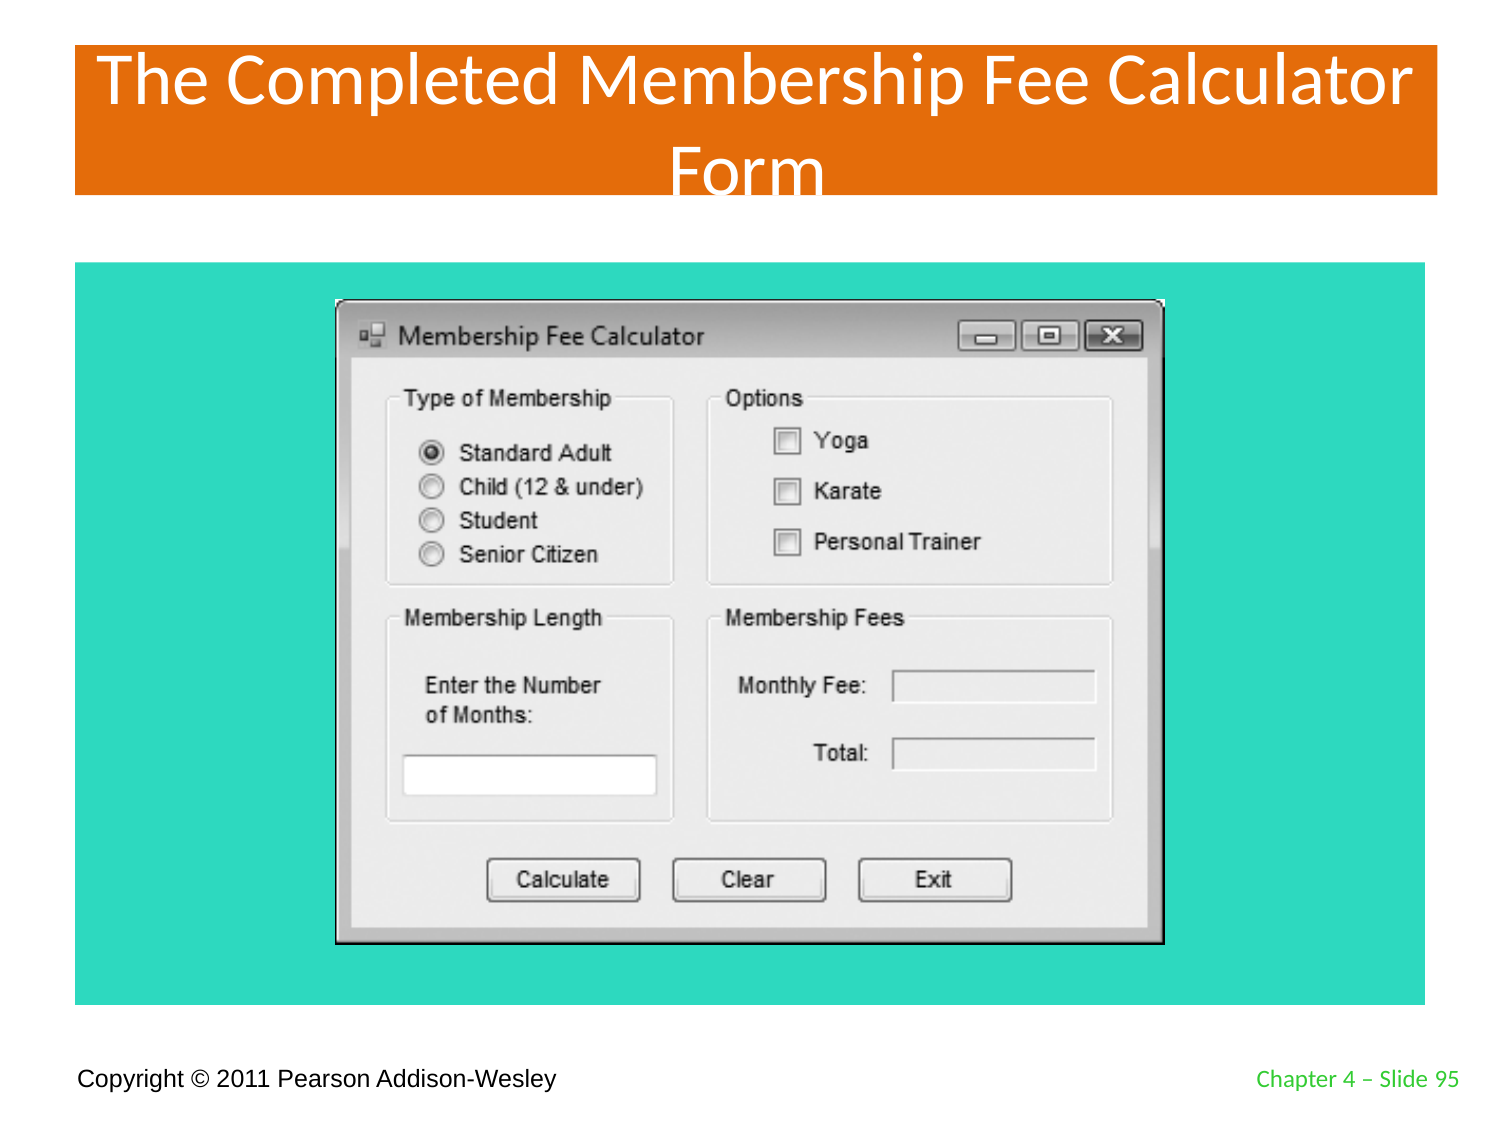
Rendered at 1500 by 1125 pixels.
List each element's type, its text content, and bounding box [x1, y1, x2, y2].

picture [335, 299, 1165, 946]
slide_number Chapter 4 – Slide 95 [1162, 1024, 1476, 1101]
title The Completed Membership Fee Calculator Form [75, 45, 1438, 196]
list [75, 262, 1425, 1005]
